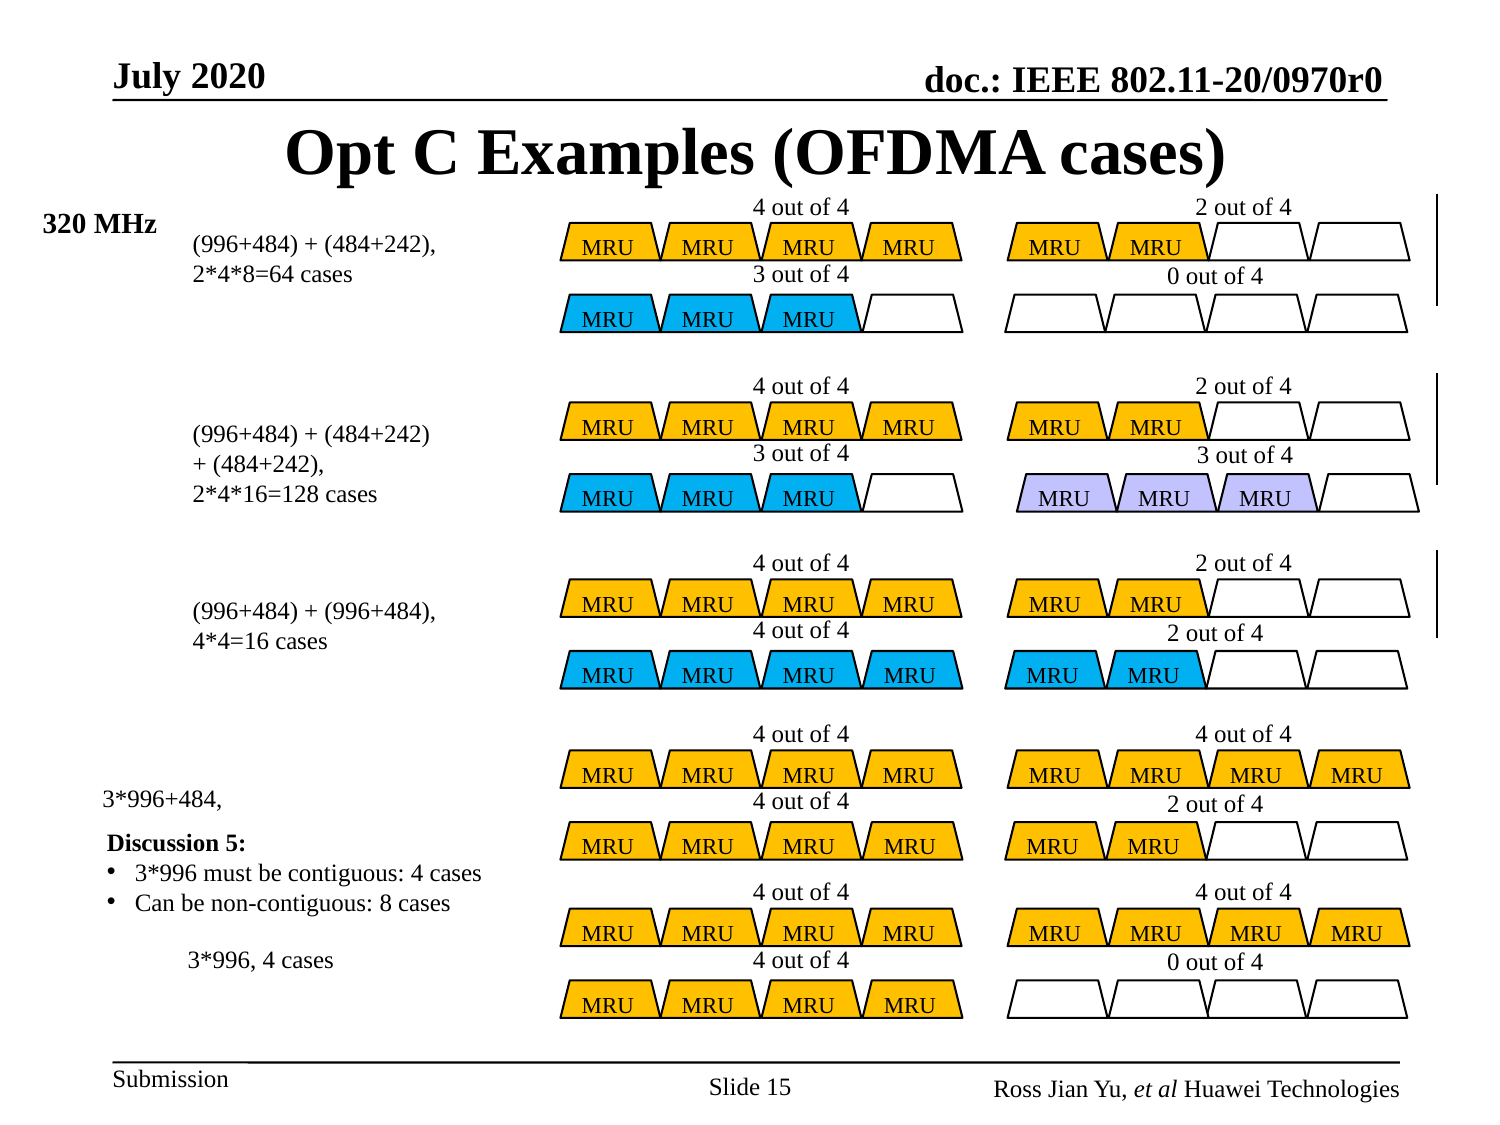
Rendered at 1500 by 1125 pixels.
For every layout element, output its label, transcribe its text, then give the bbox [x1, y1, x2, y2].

text_box MRU [1007, 908, 1108, 947]
text_box MRU [1108, 222, 1207, 261]
text_box [1005, 294, 1105, 333]
text_box MRU [1007, 222, 1108, 261]
text_box MRU [761, 652, 862, 689]
text_box MRU [761, 475, 862, 512]
text_box MRU [560, 294, 660, 333]
text_box MRU [864, 908, 962, 947]
text_box 4 out of 4 [842, 868, 871, 913]
text_box MRU [862, 651, 963, 689]
text_box 2 out of 4 [1180, 362, 1314, 407]
text_box MRU [864, 579, 962, 617]
text_box [862, 474, 963, 512]
text_box (996+484) + (484+242), 2*4*8=64 cases [177, 220, 458, 295]
text_box MRU [1309, 908, 1410, 947]
text_box MRU [560, 474, 660, 512]
text_box MRU [660, 474, 761, 512]
text_box [1210, 228, 1309, 261]
text_box MRU [764, 228, 859, 249]
text_box MRU [1217, 476, 1318, 512]
text_box MRU [864, 750, 962, 788]
text_box [1307, 651, 1408, 689]
text_box MRU [764, 755, 859, 777]
text_box [1307, 294, 1408, 333]
text_box 4 out of 4 [1180, 868, 1314, 913]
text_box MRU [660, 980, 761, 1018]
text_box MRU [1005, 651, 1106, 689]
text_box MRU [1309, 750, 1410, 788]
text_box 4 out of 4 [738, 538, 871, 584]
text_box [1007, 980, 1108, 1018]
text_box [1206, 294, 1307, 333]
text_box 0 out of 4 [1152, 252, 1285, 297]
text_box MRU [560, 980, 660, 1018]
text_box 4 out of 4 [738, 362, 871, 407]
text_box MRU [1108, 908, 1207, 947]
text_box MRU [560, 651, 660, 689]
text_box MRU [862, 822, 963, 860]
text_box 4 out of 4 [738, 935, 871, 981]
text_box 2 out of 4 [1180, 538, 1314, 584]
text_box [1307, 822, 1408, 860]
text_box MRU [660, 579, 758, 617]
text_box 0 out of 4 [1152, 938, 1285, 983]
text_box MRU [1208, 750, 1309, 788]
text_box [1311, 402, 1410, 440]
text_box [1108, 980, 1209, 1018]
text_box 4 out of 4 [738, 606, 871, 652]
text_box MRU [864, 222, 962, 261]
text_box MRU [1007, 579, 1108, 617]
text_box (996+484) + (996+484), 4*4=16 cases [177, 587, 458, 663]
text_box MRU [560, 402, 660, 440]
text_box 3*996, 4 cases [172, 935, 453, 981]
text_box MRU [1108, 579, 1207, 617]
text_box MRU [1016, 474, 1117, 512]
text_box MRU [1007, 750, 1108, 788]
text_box MRU [1108, 402, 1207, 440]
text_box [1210, 584, 1309, 617]
text_box MRU [1108, 750, 1207, 788]
text_box MRU [660, 924, 758, 947]
text_box 4 out of 4 [738, 710, 871, 755]
text_box MRU [1116, 474, 1217, 512]
text_box [1206, 822, 1307, 860]
text_box [1318, 474, 1419, 512]
text_box 4 out of 4 [738, 192, 871, 228]
text_box 2 out of 4 [1152, 779, 1285, 825]
text_box 3 out of 4 [738, 249, 871, 295]
text_box 4 out of 4 [738, 777, 871, 823]
text_box MRU [761, 295, 862, 333]
text_box 3 out of 4 [1182, 431, 1315, 476]
text_box MRU [1005, 822, 1106, 860]
text_box MRU [1208, 908, 1309, 947]
text_box [1206, 651, 1307, 689]
text_box MRU [660, 294, 761, 333]
text_box MRU [660, 222, 758, 261]
text_box [1309, 222, 1410, 261]
text_box MRU [761, 981, 862, 1018]
text_box MRU [560, 750, 660, 788]
text_box 2 out of 4 [1180, 192, 1314, 228]
text_box 3*996+484, [87, 774, 515, 820]
text_box [1105, 294, 1206, 333]
text_box [1309, 579, 1410, 617]
text_box 3 out of 4 [738, 429, 871, 475]
text_box MRU [842, 823, 862, 860]
text_box [862, 294, 963, 333]
text_box MRU [1007, 402, 1108, 440]
text_box MRU [764, 913, 859, 935]
text_box 4 out of 4 [1180, 710, 1314, 755]
slide_number Slide 15 [706, 1070, 794, 1101]
text_box MRU [1106, 651, 1207, 689]
text_box MRU [862, 980, 963, 1018]
text_box [1207, 980, 1307, 1018]
text_box (996+484) + (484+242) + (484+242), 2*4*16=128 cases [177, 410, 458, 515]
text_box Discussion 5: 3*996 must be contiguous: 4 cases Can be non-contiguous: 8 cases [92, 818, 842, 924]
text_box MRU [1106, 822, 1207, 860]
text_box MRU [764, 407, 859, 429]
text_box MRU [764, 584, 859, 606]
text_box [1307, 980, 1408, 1018]
text_box MRU [560, 579, 660, 617]
text_box 320 MHz [27, 197, 173, 248]
text_box MRU [660, 651, 761, 689]
text_box MRU [660, 402, 758, 440]
text_box MRU [660, 750, 758, 788]
text_box Opt C Examples (OFDMA cases) [99, 103, 1413, 192]
text_box MRU [560, 924, 660, 947]
text_box MRU [864, 402, 962, 440]
text_box 2 out of 4 [1152, 608, 1285, 654]
text_box [1210, 407, 1307, 431]
text_box MRU [560, 222, 660, 261]
